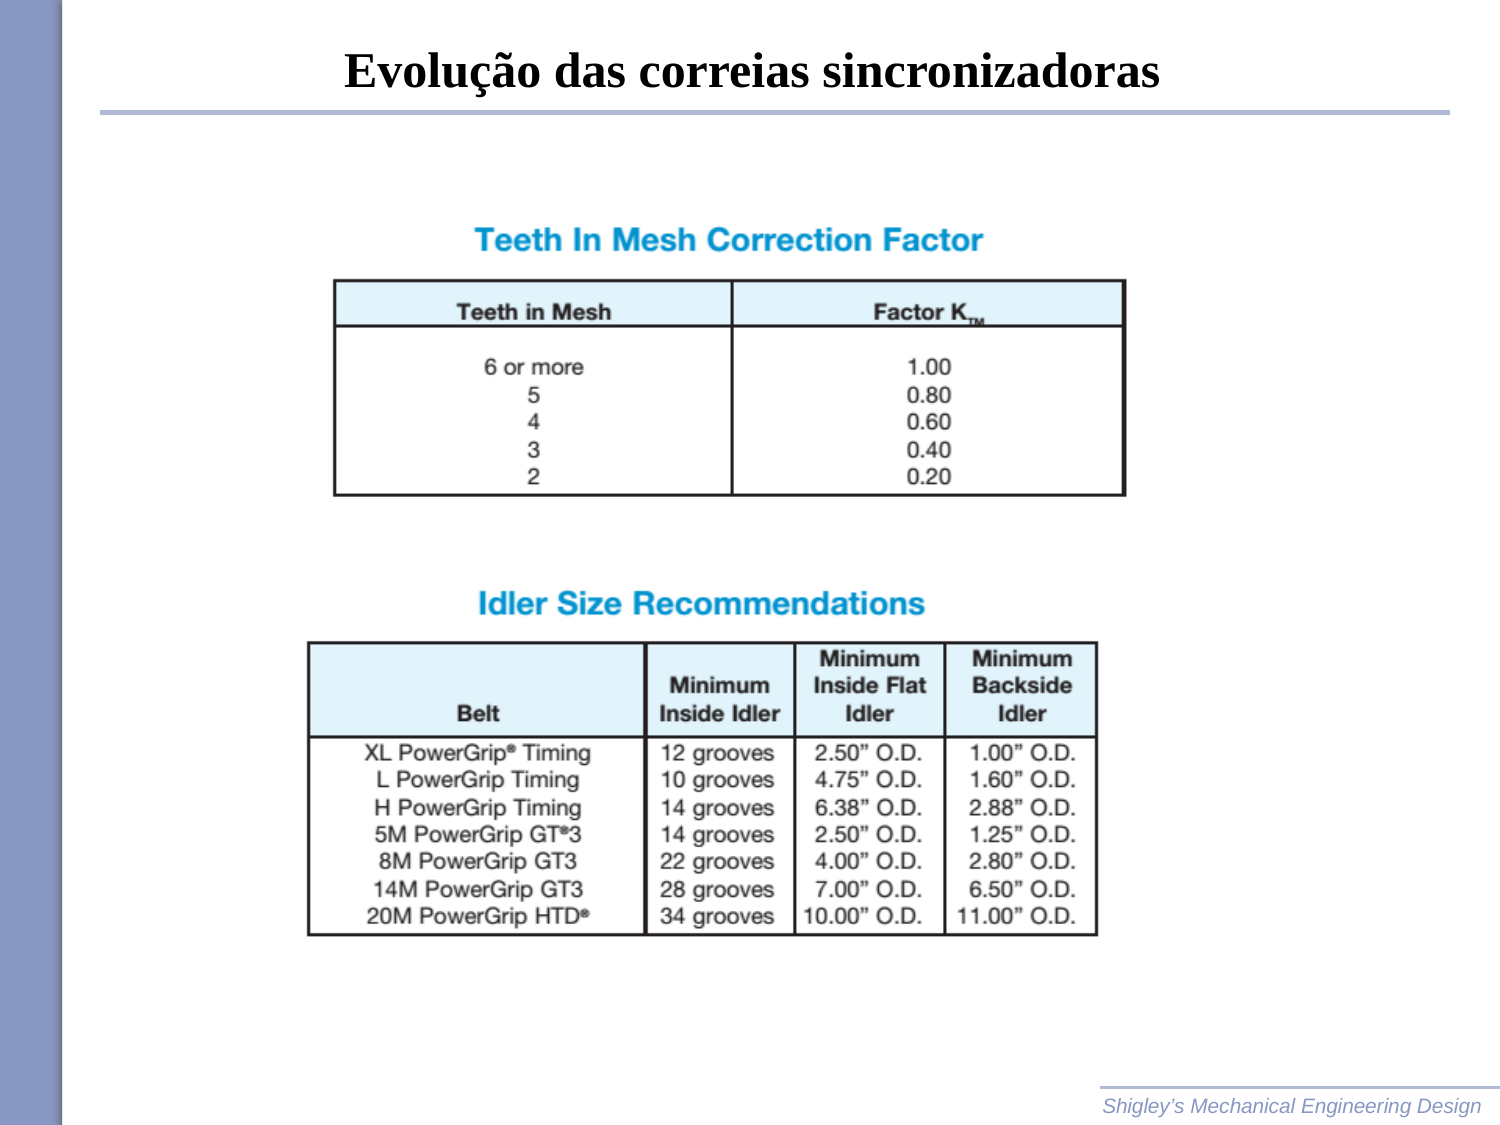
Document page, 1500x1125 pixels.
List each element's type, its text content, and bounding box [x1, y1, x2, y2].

title Evolução das correias sincronizadoras [137, 30, 1368, 106]
picture [324, 212, 1134, 509]
footer Shigley’s Mechanical Engineering Design [1087, 1074, 1500, 1125]
picture [287, 574, 1115, 957]
